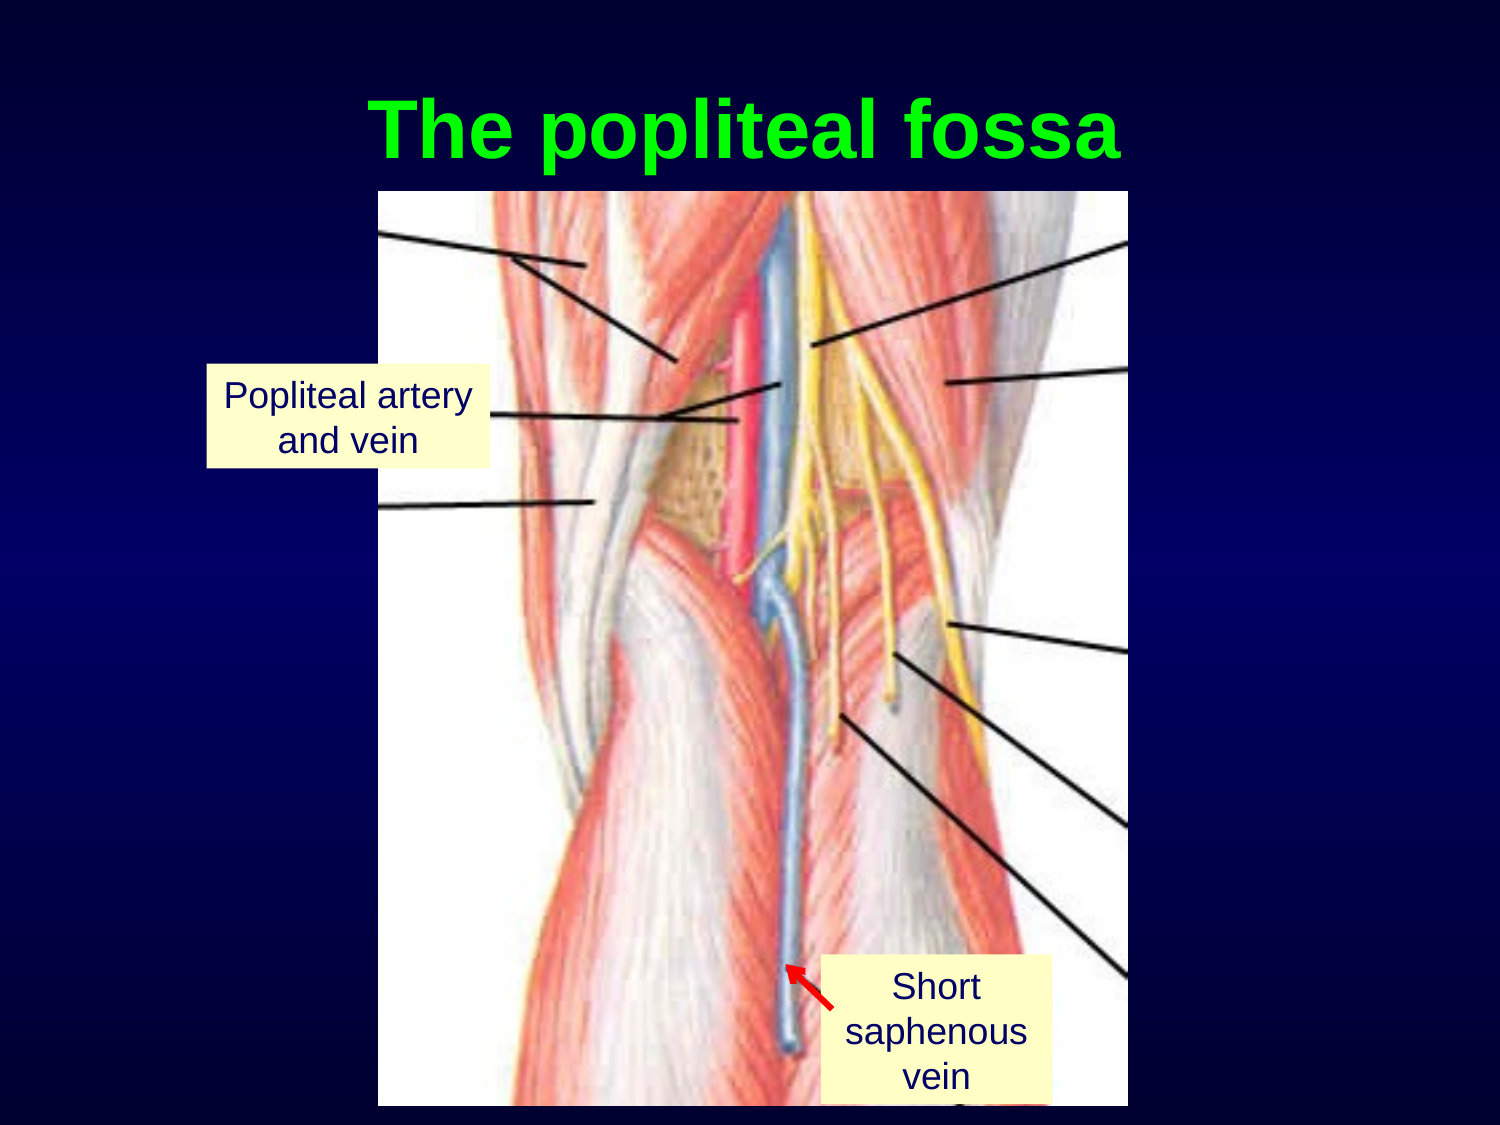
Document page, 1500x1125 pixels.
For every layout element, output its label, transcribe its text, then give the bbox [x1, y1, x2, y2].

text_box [206, 190, 1129, 1107]
title The popliteal fossa [76, 54, 1412, 197]
